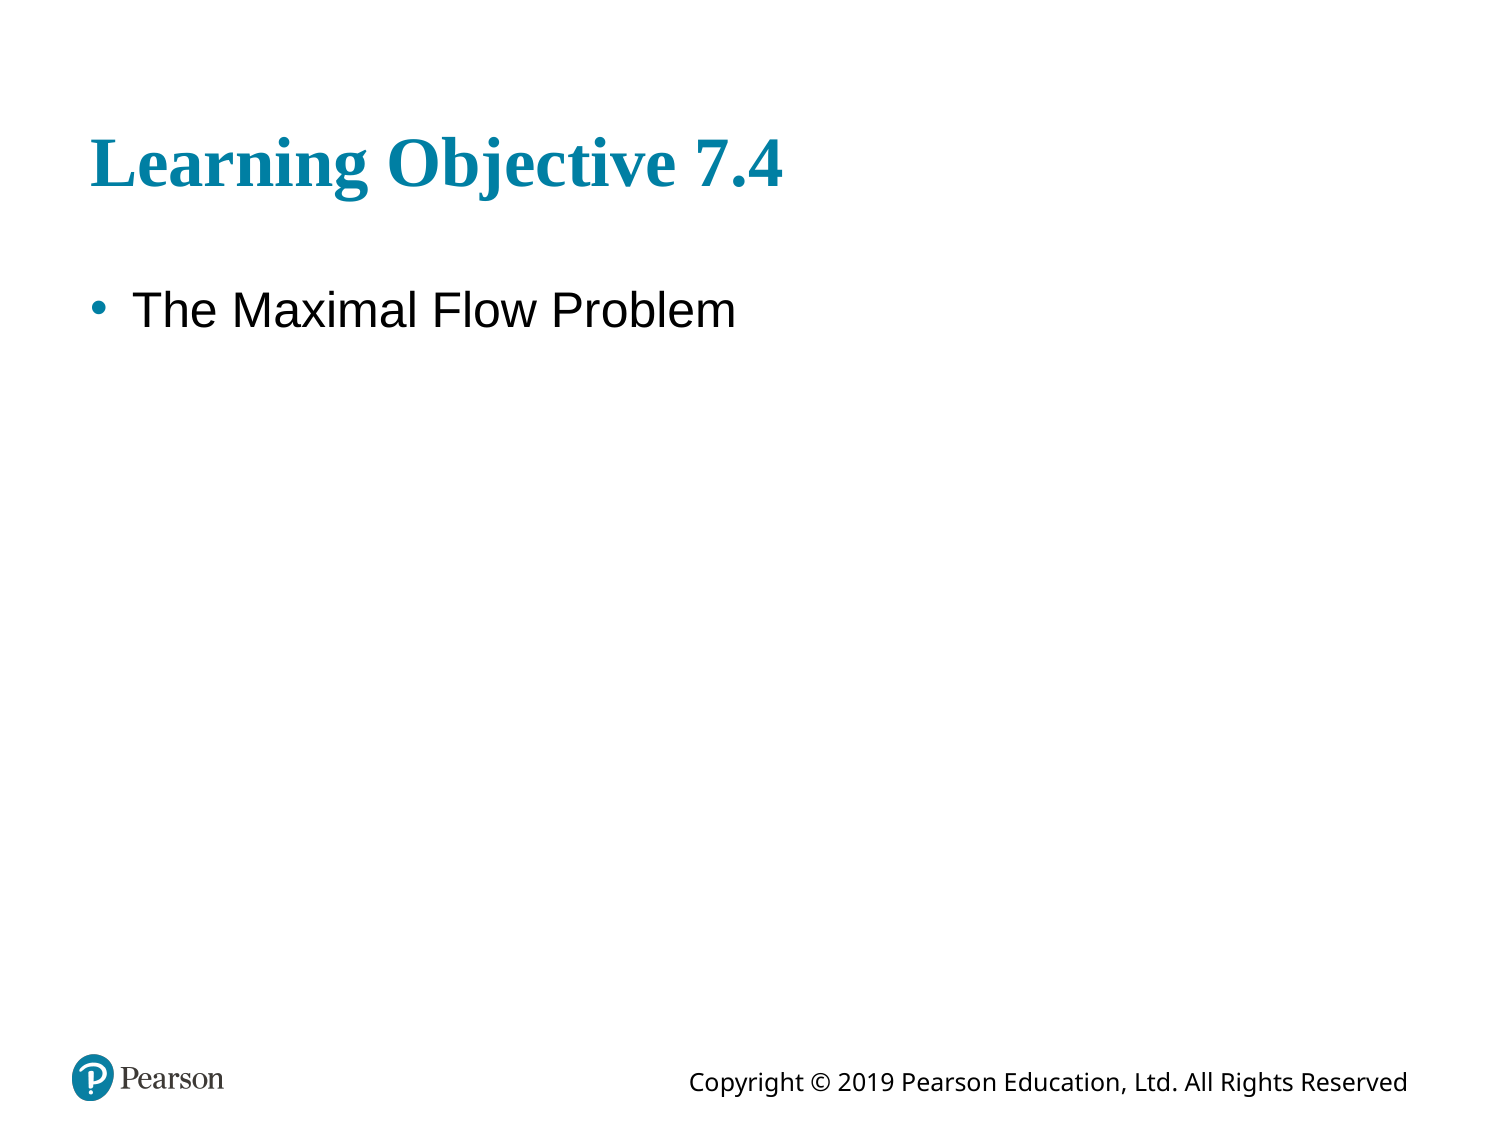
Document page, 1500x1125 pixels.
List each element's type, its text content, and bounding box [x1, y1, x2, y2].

picture [72, 1087, 83, 1101]
title Learning Objective 7.4 [75, 35, 1425, 216]
picture [72, 1054, 88, 1070]
picture [80, 1063, 106, 1088]
list The Maximal Flow Problem [75, 262, 1425, 1005]
picture [98, 1054, 224, 1101]
